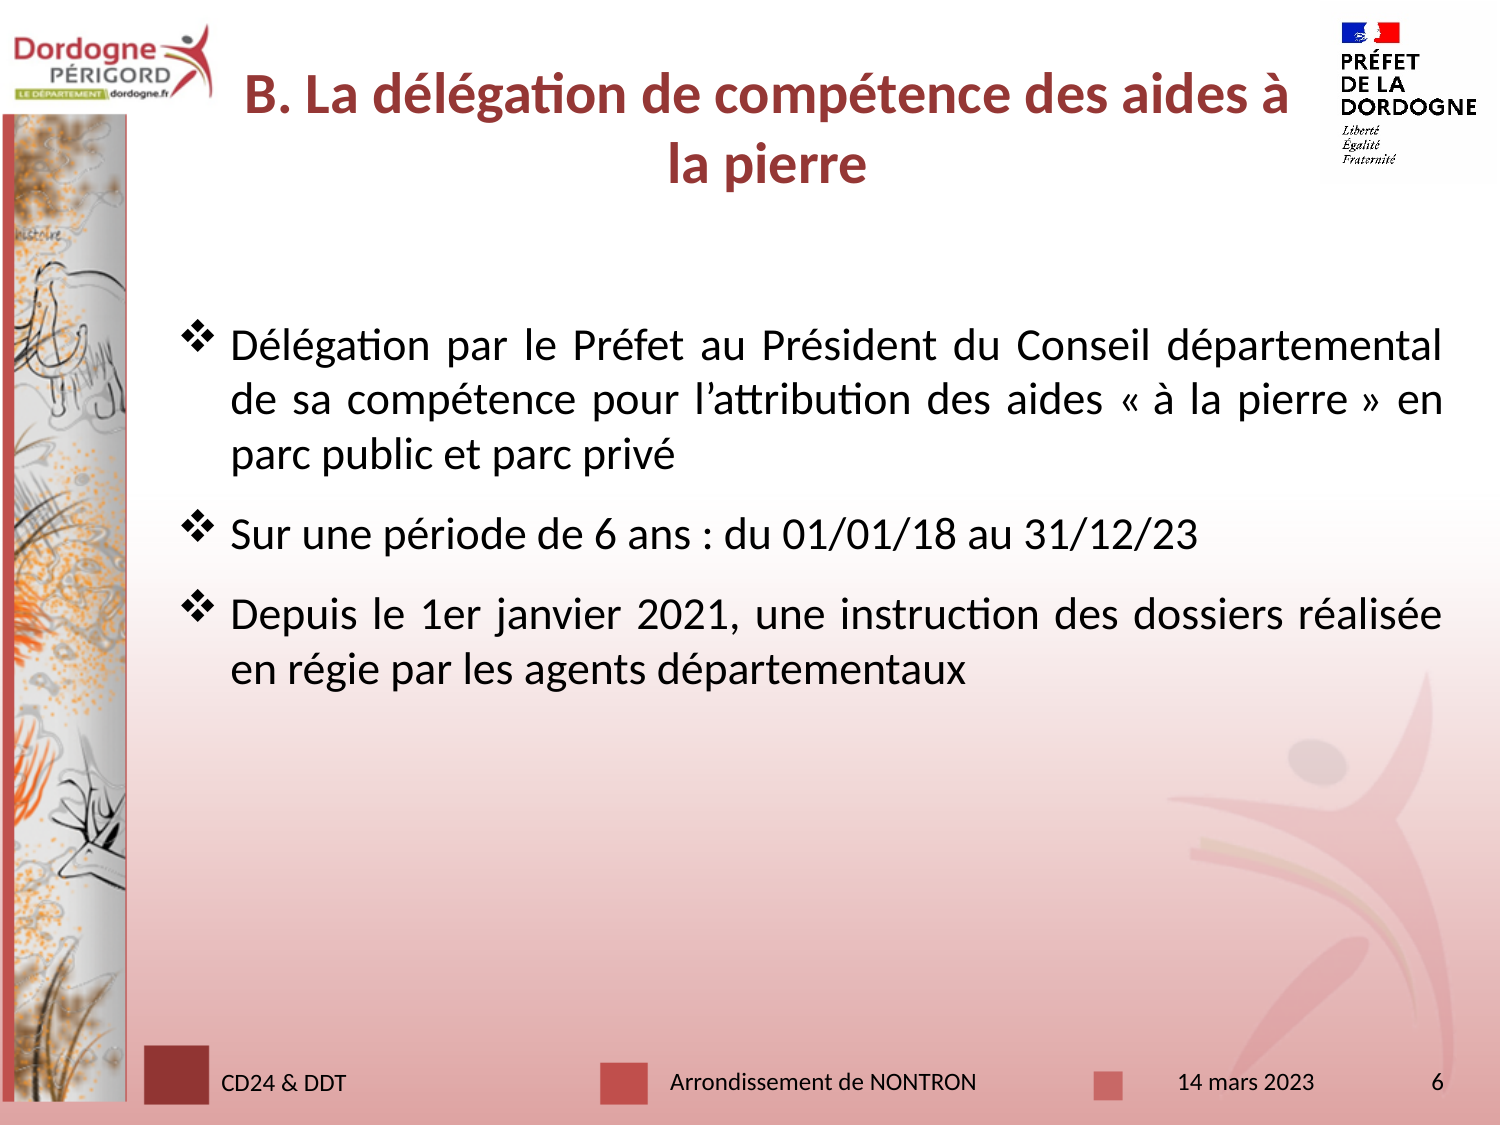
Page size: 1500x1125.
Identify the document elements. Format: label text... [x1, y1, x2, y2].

picture [0, 0, 1500, 1125]
list Délégation par le Préfet au Président du Conseil départemental de sa compétence pour l’attribution des aides « à la pierre » en parc public et parc privé Sur une période de 6 ans : du 01/01/18 au 31/12/23 Depuis le 1er janvier 2021, une instruction des dossiers réalisée en régie par les agents départementaux [159, 231, 1459, 1000]
title B. La délégation de compétence des aides à la pierre [218, 19, 1317, 232]
